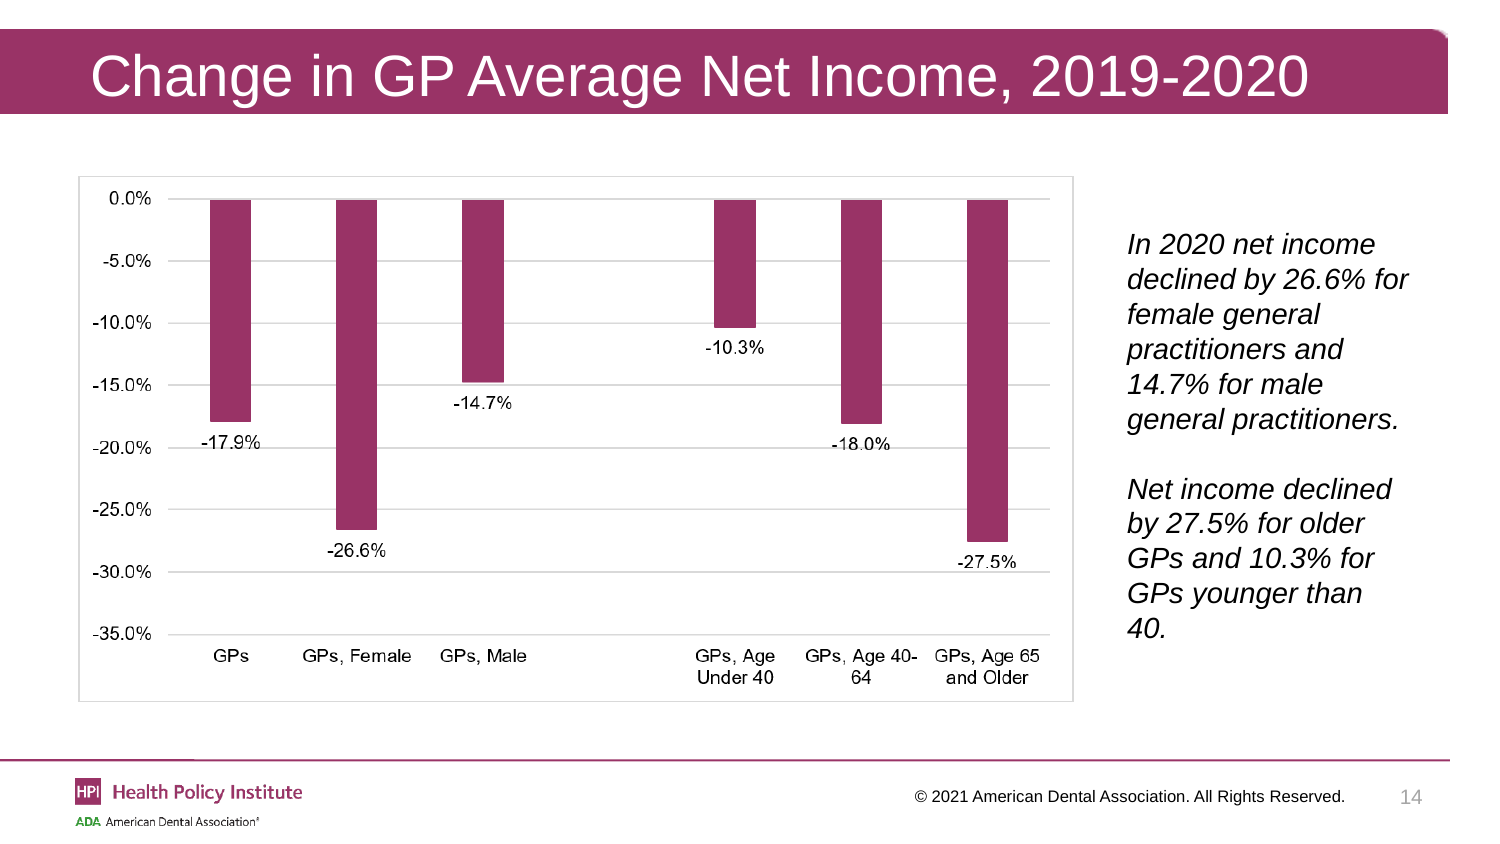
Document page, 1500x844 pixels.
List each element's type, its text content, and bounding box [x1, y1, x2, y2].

text_box In 2020 net income declined by 26.6% for female general practitioners and 14.7% for male general practitioners. Net income declined by 27.5% for older GPs and 10.3% for GPs younger than 40. [1110, 216, 1427, 654]
picture [0, 29, 1448, 114]
picture [74, 171, 1079, 704]
picture [75, 778, 302, 826]
title Change in GP Average Net Income, 2019-2020 [75, 33, 1425, 113]
